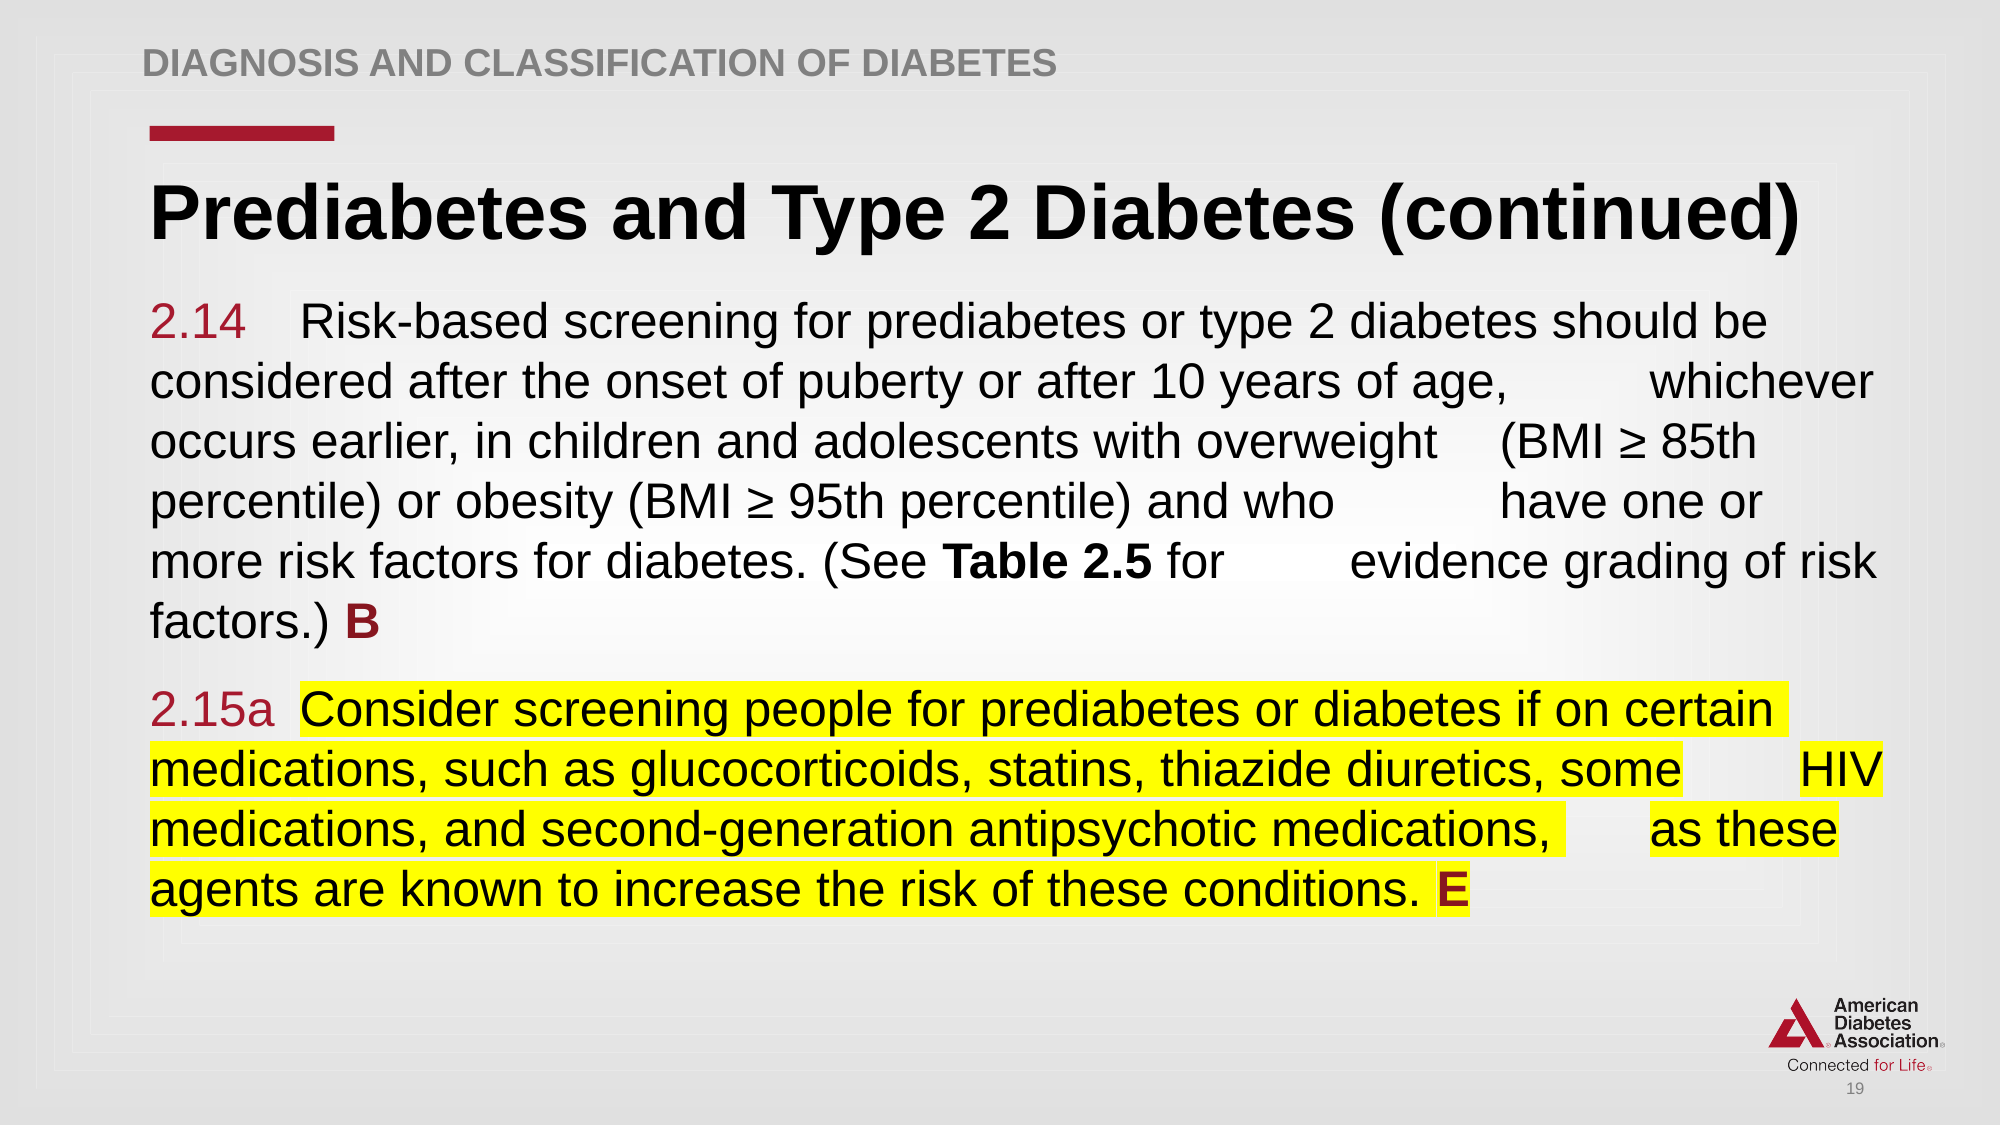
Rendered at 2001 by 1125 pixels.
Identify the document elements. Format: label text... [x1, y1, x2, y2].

list DIAGNOSIS AND CLASSIFICATION of Diabetes [127, 35, 1777, 94]
title Prediabetes and Type 2 Diabetes (continued) [149, 172, 1851, 258]
text_box 2.14 Risk-based screening for prediabetes or type 2 diabetes should be considered after the onset of puberty or after 10 years of age, whichever occurs earlier, in children and adolescents with overweight (BMI ≥ 85th percentile) or obesity (BMI ≥ 95th percentile) and who have one or more risk factors for diabetes. (See Table 2.5 for evidence grading of risk factors.) B 2.15a Consider screening people for prediabetes or diabetes if on certain medications, such as glucocorticoids, statins, thiazide diuretics, some HIV medications, and second-generation antipsychotic medications, as these agents are known to increase the risk of these conditions. E [149, 288, 1885, 917]
picture [1743, 983, 1968, 1091]
